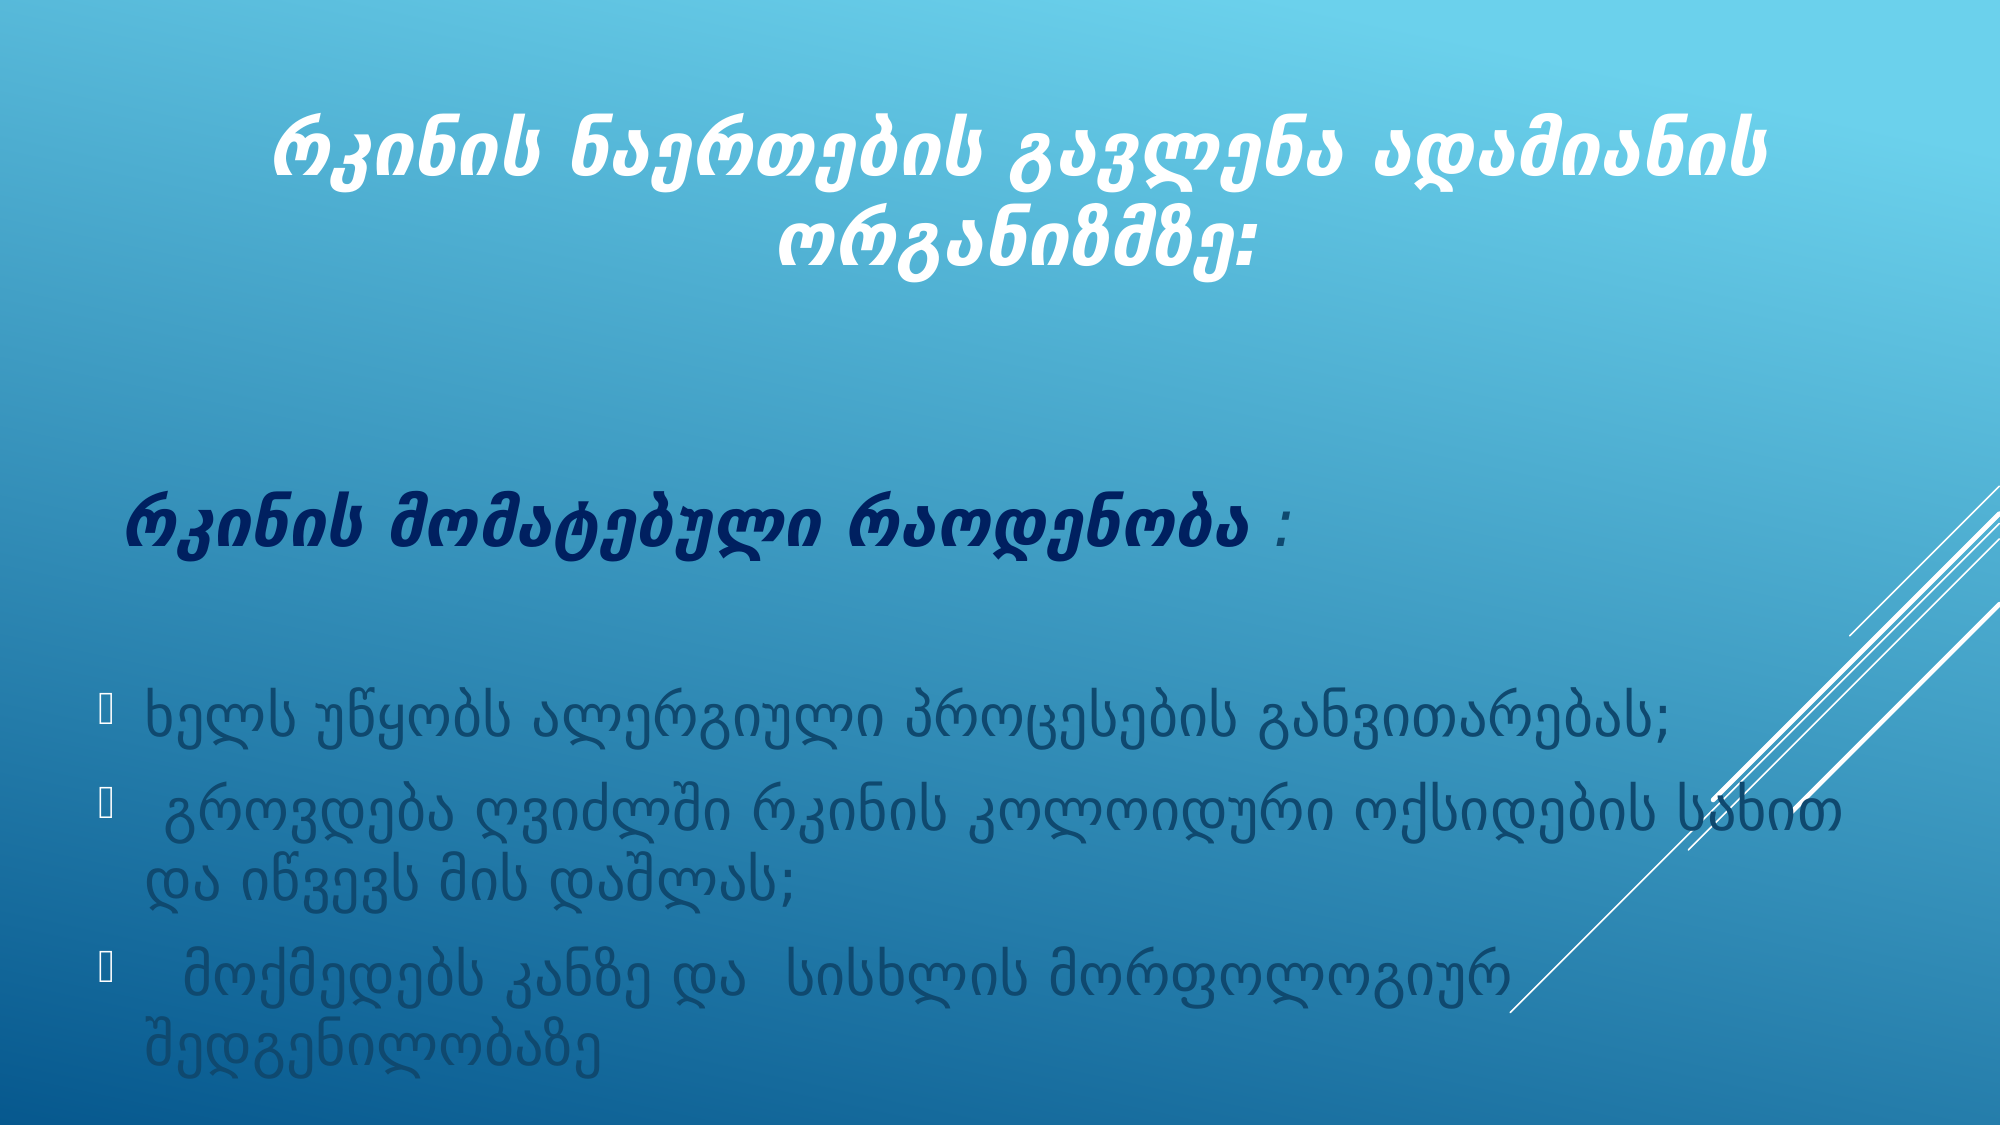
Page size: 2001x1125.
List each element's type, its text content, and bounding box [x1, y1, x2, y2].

list რკინის მომატებული რაოდენობა : ხელს უწყობს ალერგიული პროცესების განვითარებას; გროვდება ღვიძლში რკინის კოლოიდური ოქსიდების სახით და იწვევს მის დაშლას; მოქმედებს კანზე და სისხლის მორფოლოგიურ შედგენილობაზე [83, 370, 1882, 1091]
title რკინის ნაერთების გავლენა ადამიანის ორგანიზმზე: [156, 82, 1882, 300]
